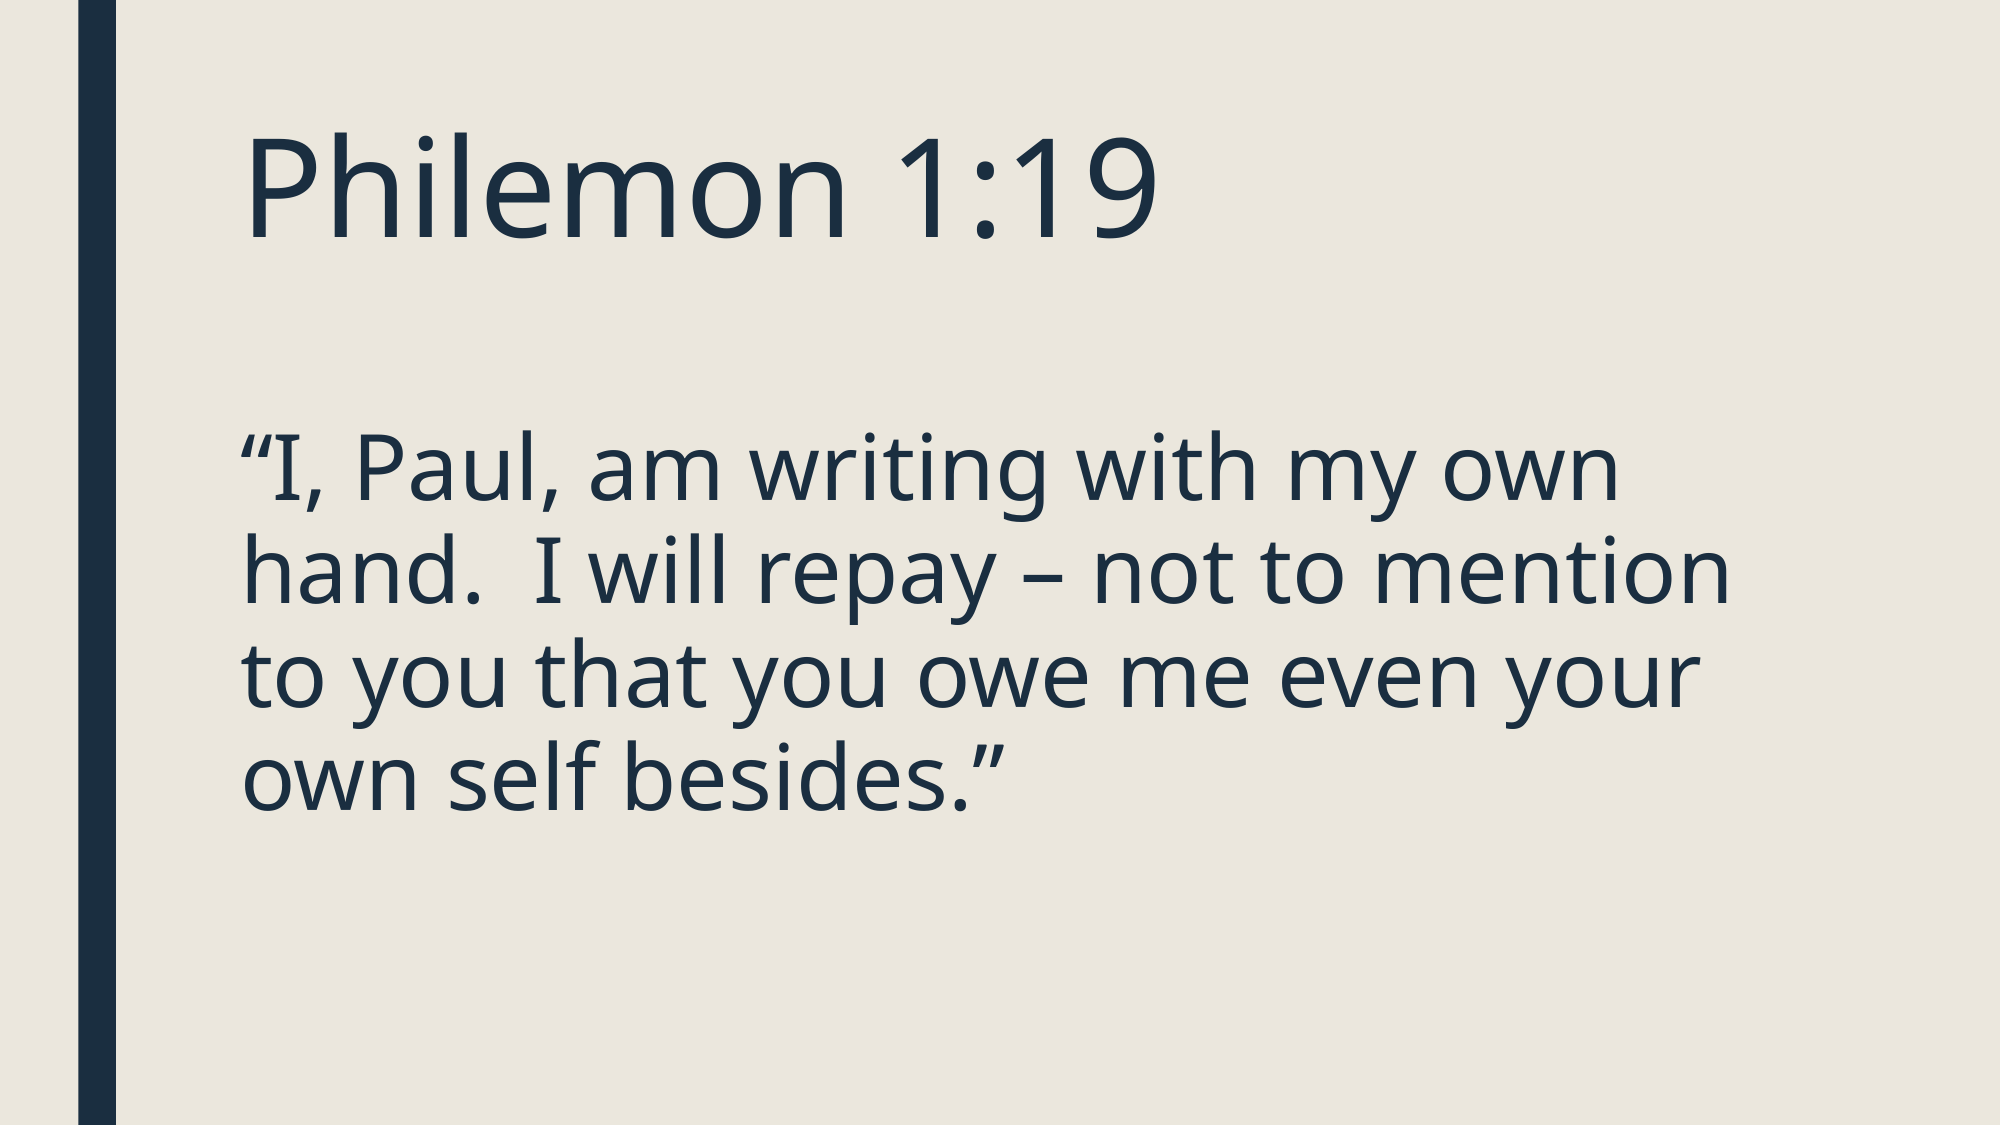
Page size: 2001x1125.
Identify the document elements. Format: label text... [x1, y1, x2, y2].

list “I, Paul, am writing with my own hand. I will repay – not to mention to you that you owe me even your own self besides.” [225, 409, 1800, 963]
title Philemon 1:19 [225, 112, 1800, 357]
